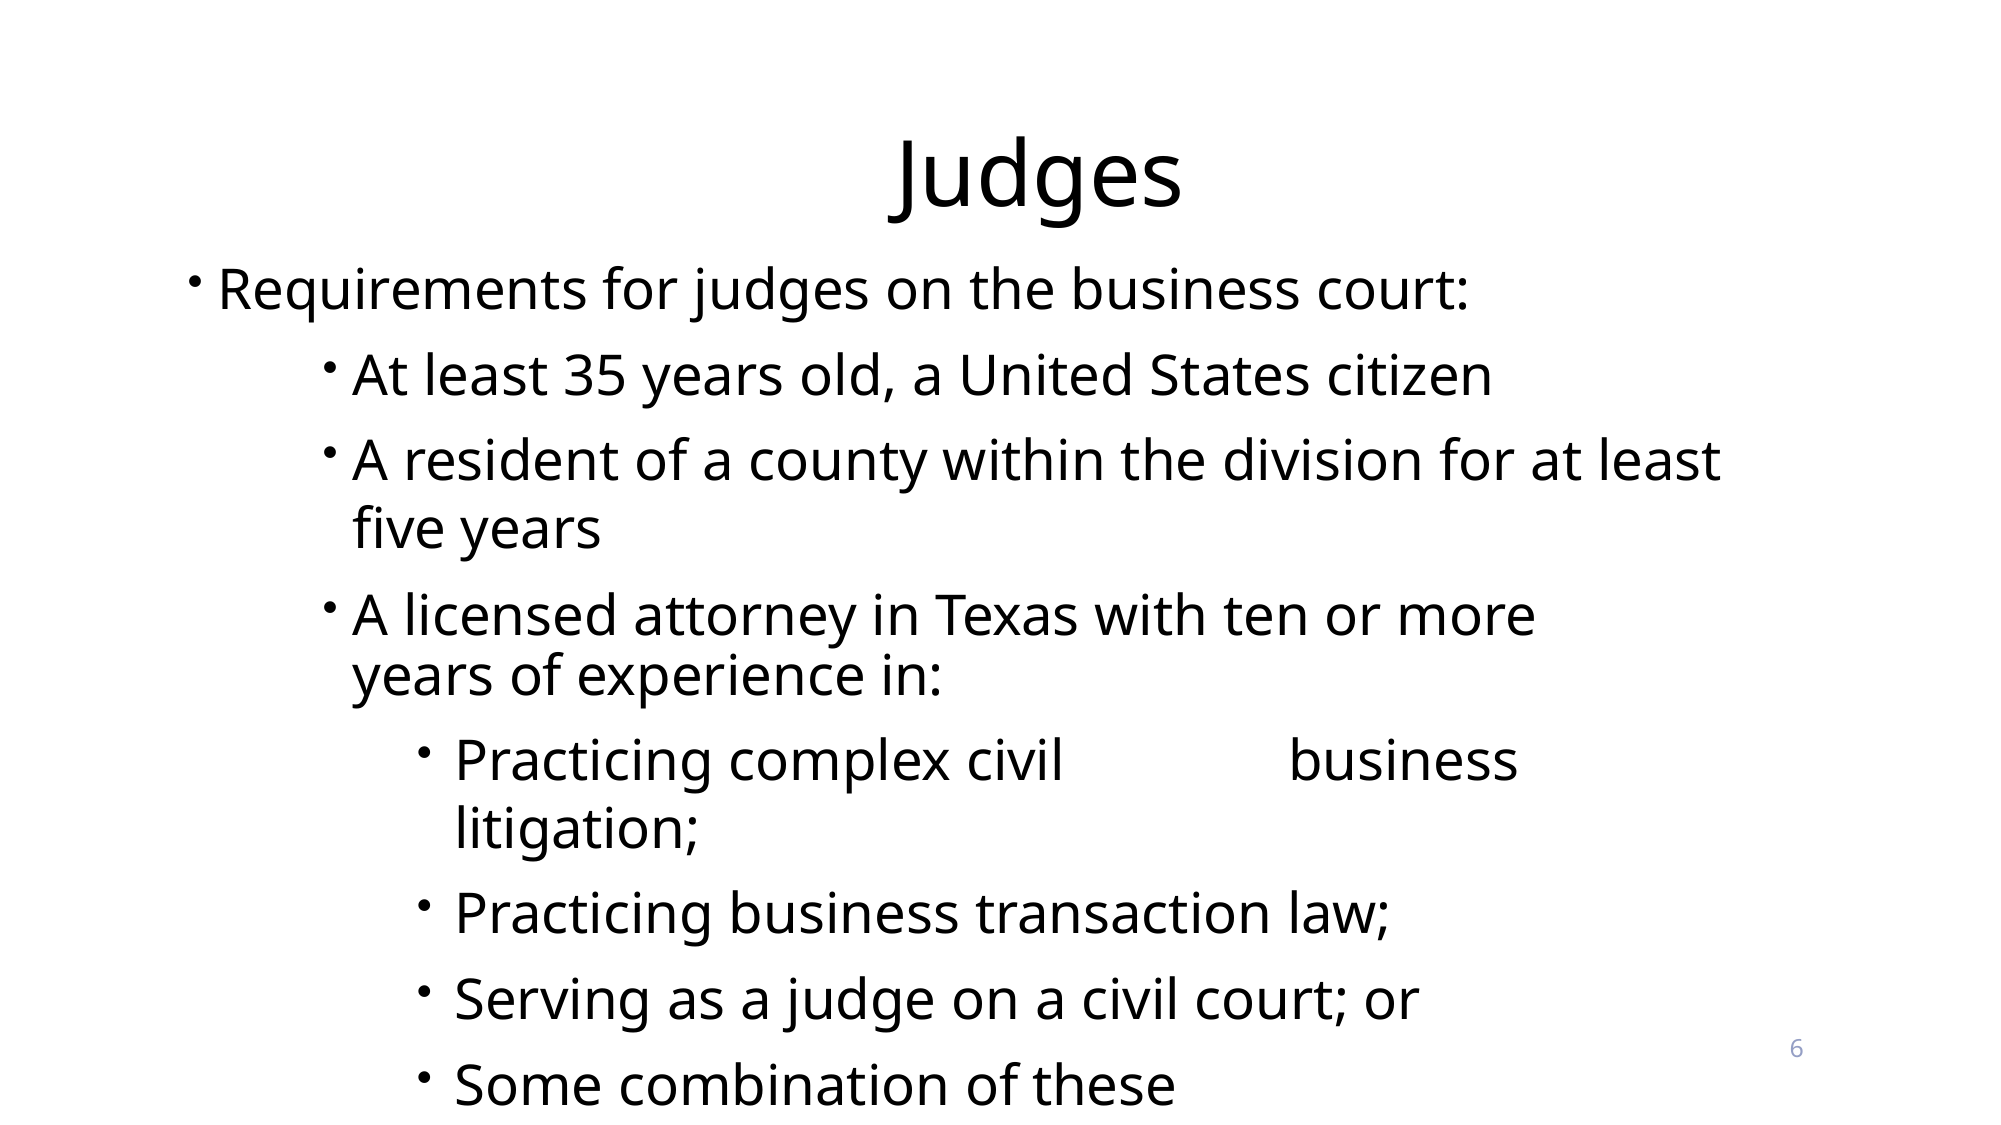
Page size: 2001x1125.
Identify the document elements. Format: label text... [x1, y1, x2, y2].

slide_number 6 [1763, 727, 1804, 1125]
title Judges [137, 73, 1863, 264]
text_box Requirements for judges on the business court: At least 35 years old, a United States citizen A resident of a county within the division for at least five years A licensed attorney in Texas with ten or more years of experience in: Practicing complex civil business litigation; Practicing business transaction law; Serving as a judge on a civil court; or Some combination of these [185, 232, 1784, 1117]
